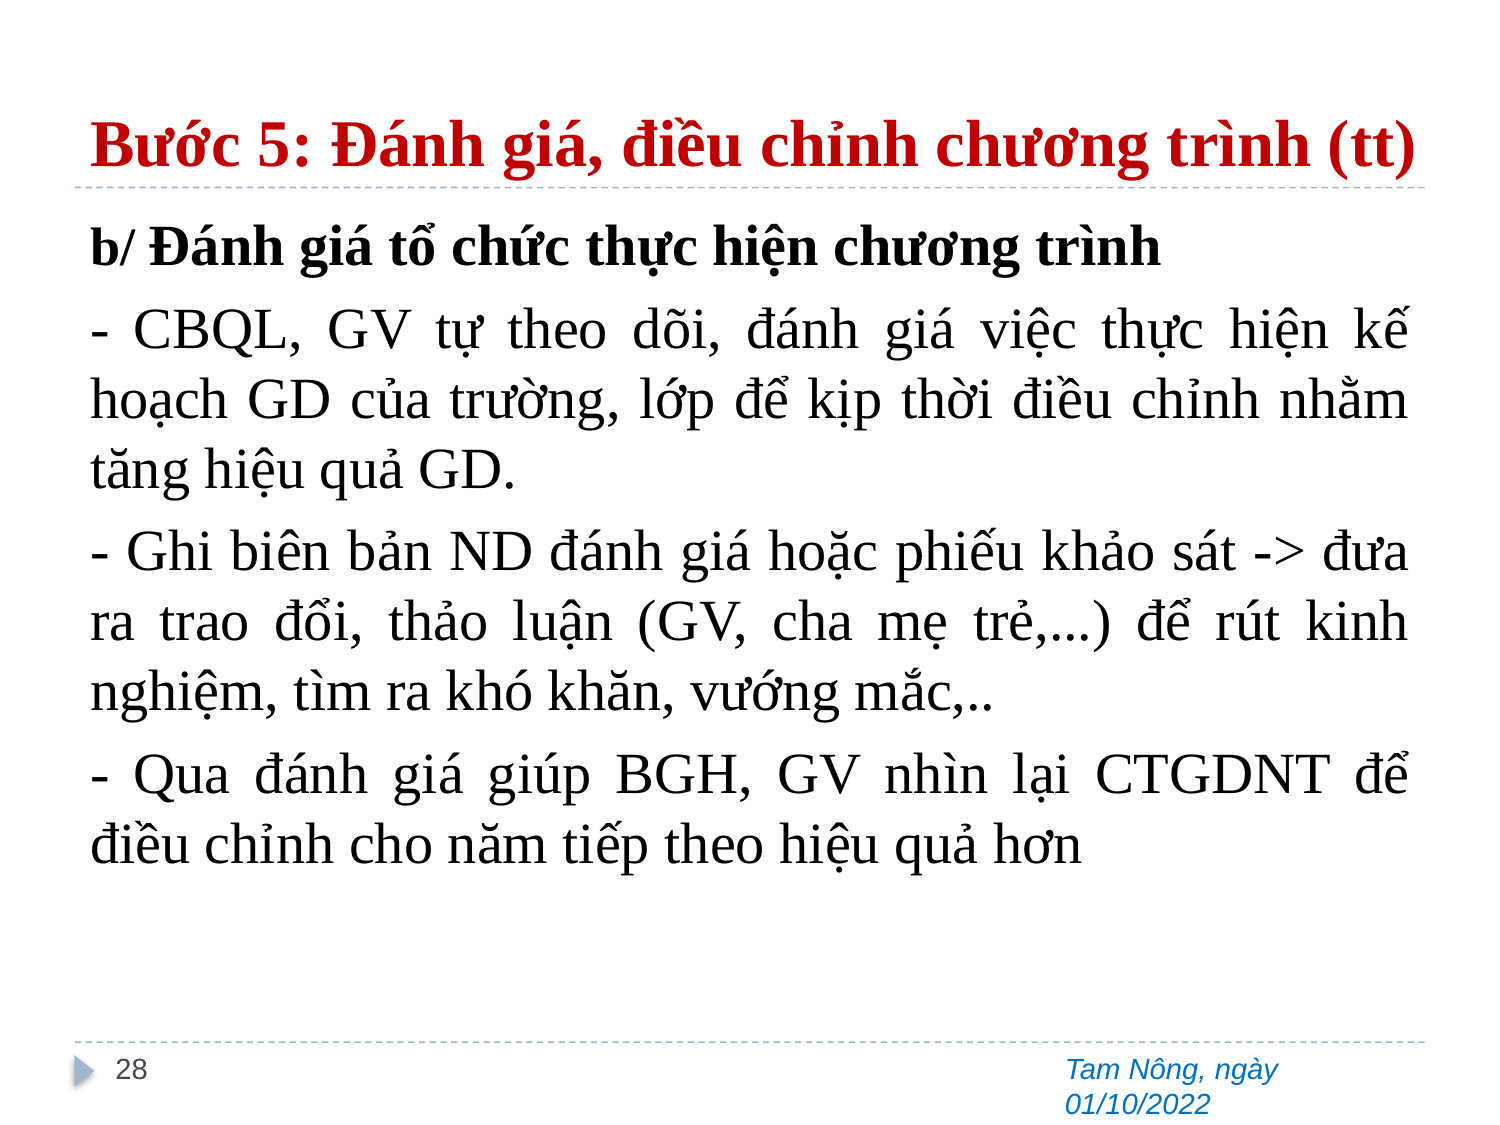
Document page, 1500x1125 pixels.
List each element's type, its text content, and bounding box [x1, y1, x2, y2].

title Bước 5: Đánh giá, điều chỉnh chương trình (tt) [74, 24, 1438, 188]
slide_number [1050, 1042, 1438, 1103]
slide_number 28 [100, 1042, 426, 1103]
list b/ Đánh giá tổ chức thực hiện chương trình - CBQL, GV tự theo dõi, đánh giá việc thực hiện kế hoạch GD của trường, lớp để kịp thời điều chỉnh nhằm tăng hiệu quả GD. - Ghi biên bản ND đánh giá hoặc phiếu khảo sát -> đưa ra trao đổi, thảo luận (GV, cha mẹ trẻ,...) để rút kinh nghiệm, tìm ra khó khăn, vướng mắc,.. - Qua đánh giá giúp BGH, GV nhìn lại CTGDNT để điều chỉnh cho năm tiếp theo hiệu quả hơn [74, 199, 1426, 1011]
